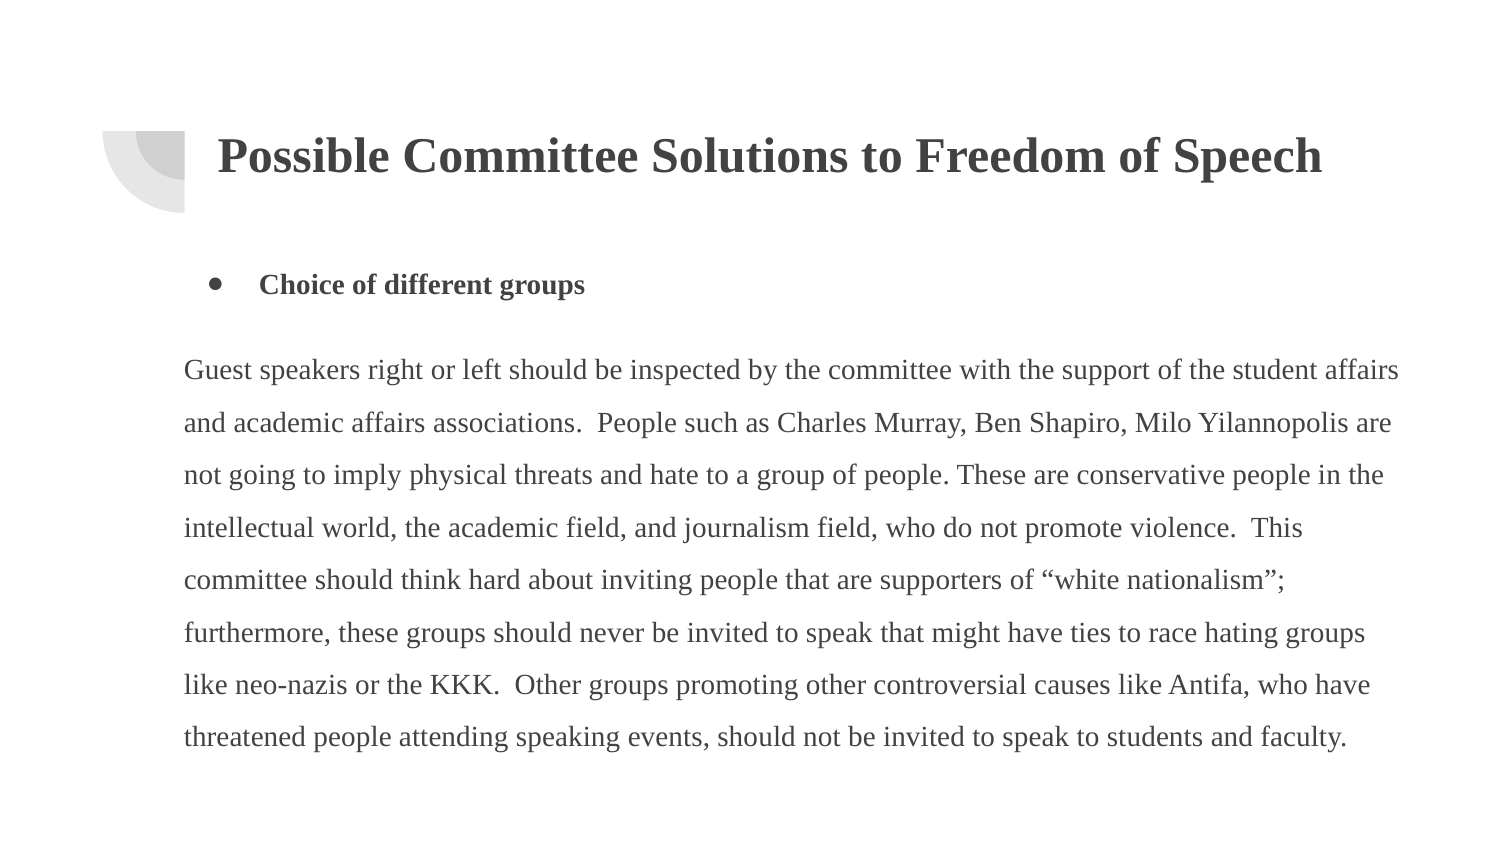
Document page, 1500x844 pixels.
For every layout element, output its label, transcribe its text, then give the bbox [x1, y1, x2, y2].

title Possible Committee Solutions to Freedom of Speech [202, 107, 1356, 192]
list Choice of different groups Guest speakers right or left should be inspected by the committee with the support of the student affairs and academic affairs associations. People such as Charles Murray, Ben Shapiro, Milo Yilannopolis are not going to imply physical threats and hate to a group of people. These are conservative people in the intellectual world, the academic field, and journalism field, who do not promote violence. This committee should think hard about inviting people that are supporters of “white nationalism”; furthermore, these groups should never be invited to speak that might have ties to race hating groups like neo-nazis or the KKK. Other groups promoting other controversial causes like Antifa, who have threatened people attending speaking events, should not be invited to speak to students and faculty. [168, 232, 1419, 787]
